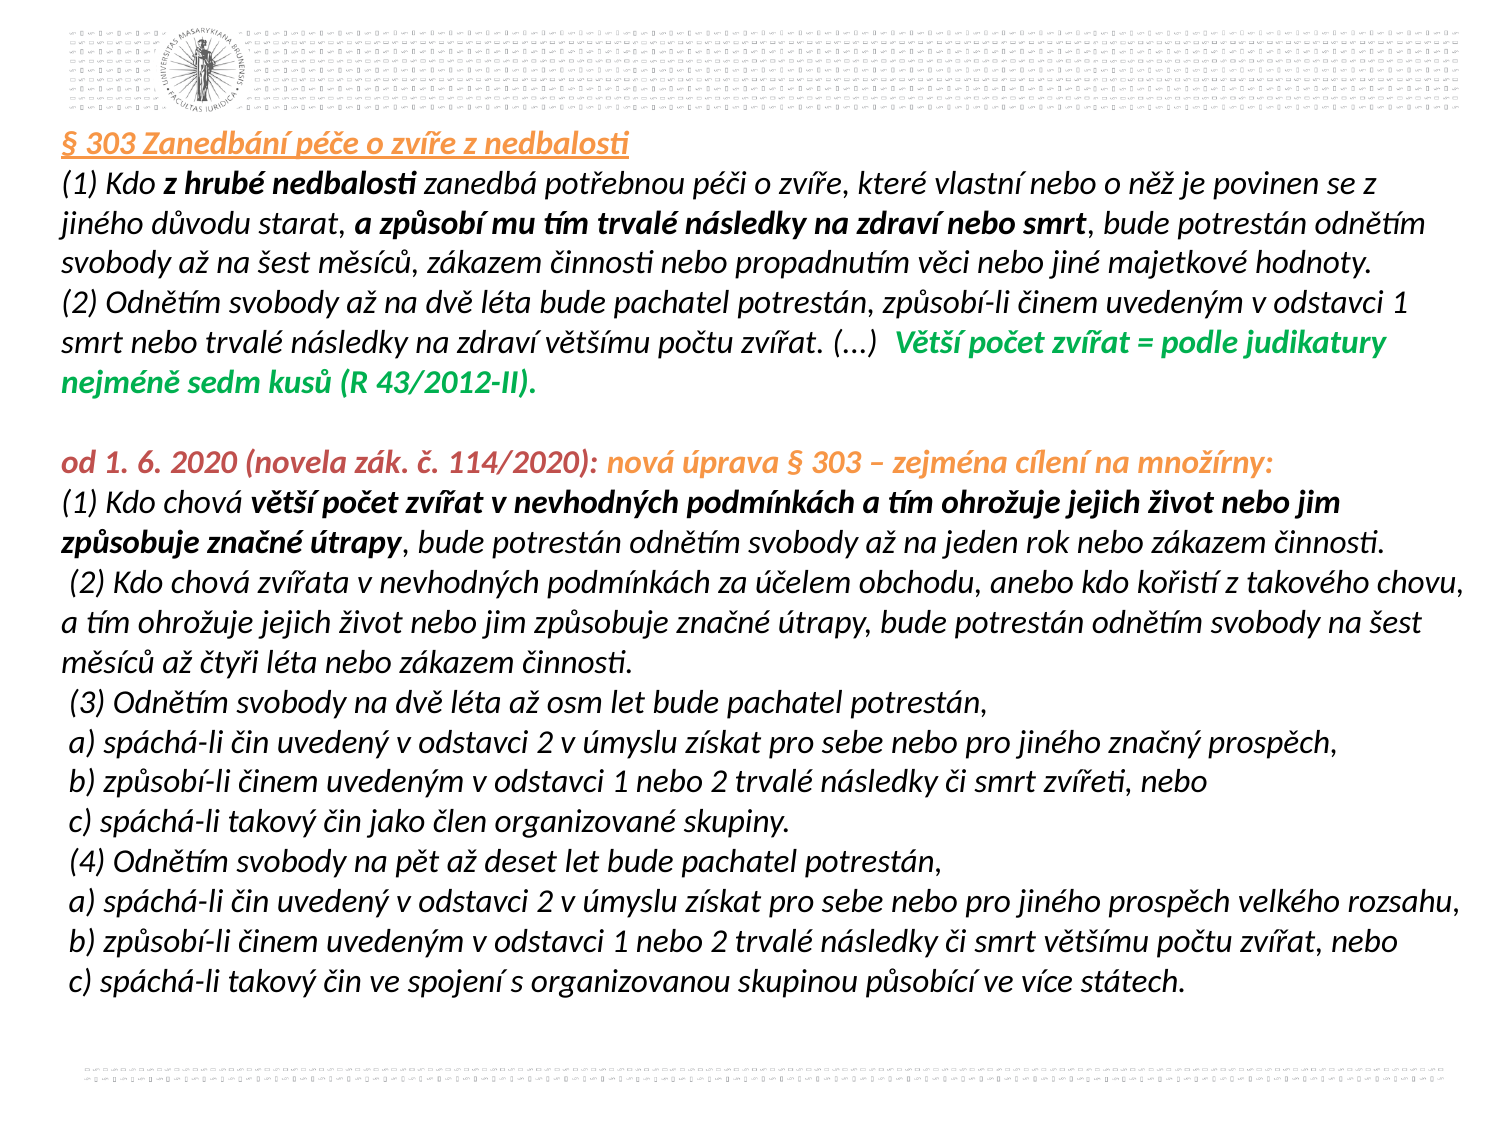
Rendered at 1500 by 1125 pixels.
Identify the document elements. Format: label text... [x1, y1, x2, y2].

picture [0, 0, 1500, 156]
text_box § 303 Zanedbání péče o zvíře z nedbalosti (1) Kdo z hrubé nedbalosti zanedbá potřebnou péči o zvíře, které vlastní nebo o něž je povinen se z jiného důvodu starat, a způsobí mu tím trvalé následky na zdraví nebo smrt, bude potrestán odnětím svobody až na šest měsíců, zákazem činnosti nebo propadnutím věci nebo jiné majetkové hodnoty. (2) Odnětím svobody až na dvě léta bude pachatel potrestán, způsobí-li činem uvedeným v odstavci 1 smrt nebo trvalé následky na zdraví většímu počtu zvířat. (...) Větší počet zvířat = podle judikatury nejméně sedm kusů (R 43/2012-II). od 1. 6. 2020 (novela zák. č. 114/2020): nová úprava § 303 – zejména cílení na množírny: (1) Kdo chová větší počet zvířat v nevhodných podmínkách a tím ohrožuje jejich život nebo jim způsobuje značné útrapy, bude potrestán odnětím svobody až na jeden rok nebo zákazem činnosti. (2) Kdo chová zvířata v nevhodných podmínkách za účelem obchodu, anebo kdo kořistí z takového chovu, a tím ohrožuje jejich život nebo jim způsobuje značné útrapy, bude potrestán odnětím svobody na šest měsíců až čtyři léta nebo zákazem činnosti. (3) Odnětím svobody na dvě léta až osm let bude pachatel potrestán, a) spáchá-li čin uvedený v odstavci 2 v úmyslu získat pro sebe nebo pro jiného značný prospěch, b) způsobí-li činem uvedeným v odstavci 1 nebo 2 trvalé následky či smrt zvířeti, nebo c) spáchá-li takový čin jako člen organizované skupiny. (4) Odnětím svobody na pět až deset let bude pachatel potrestán, a) spáchá-li čin uvedený v odstavci 2 v úmyslu získat pro sebe nebo pro jiného prospěch velkého rozsahu, b) způsobí-li činem uvedeným v odstavci 1 nebo 2 trvalé následky či smrt většímu počtu zvířat, nebo c) spáchá-li takový čin ve spojení s organizovanou skupinou působící ve více státech. [46, 165, 1482, 1038]
picture [13, 1039, 1500, 1116]
